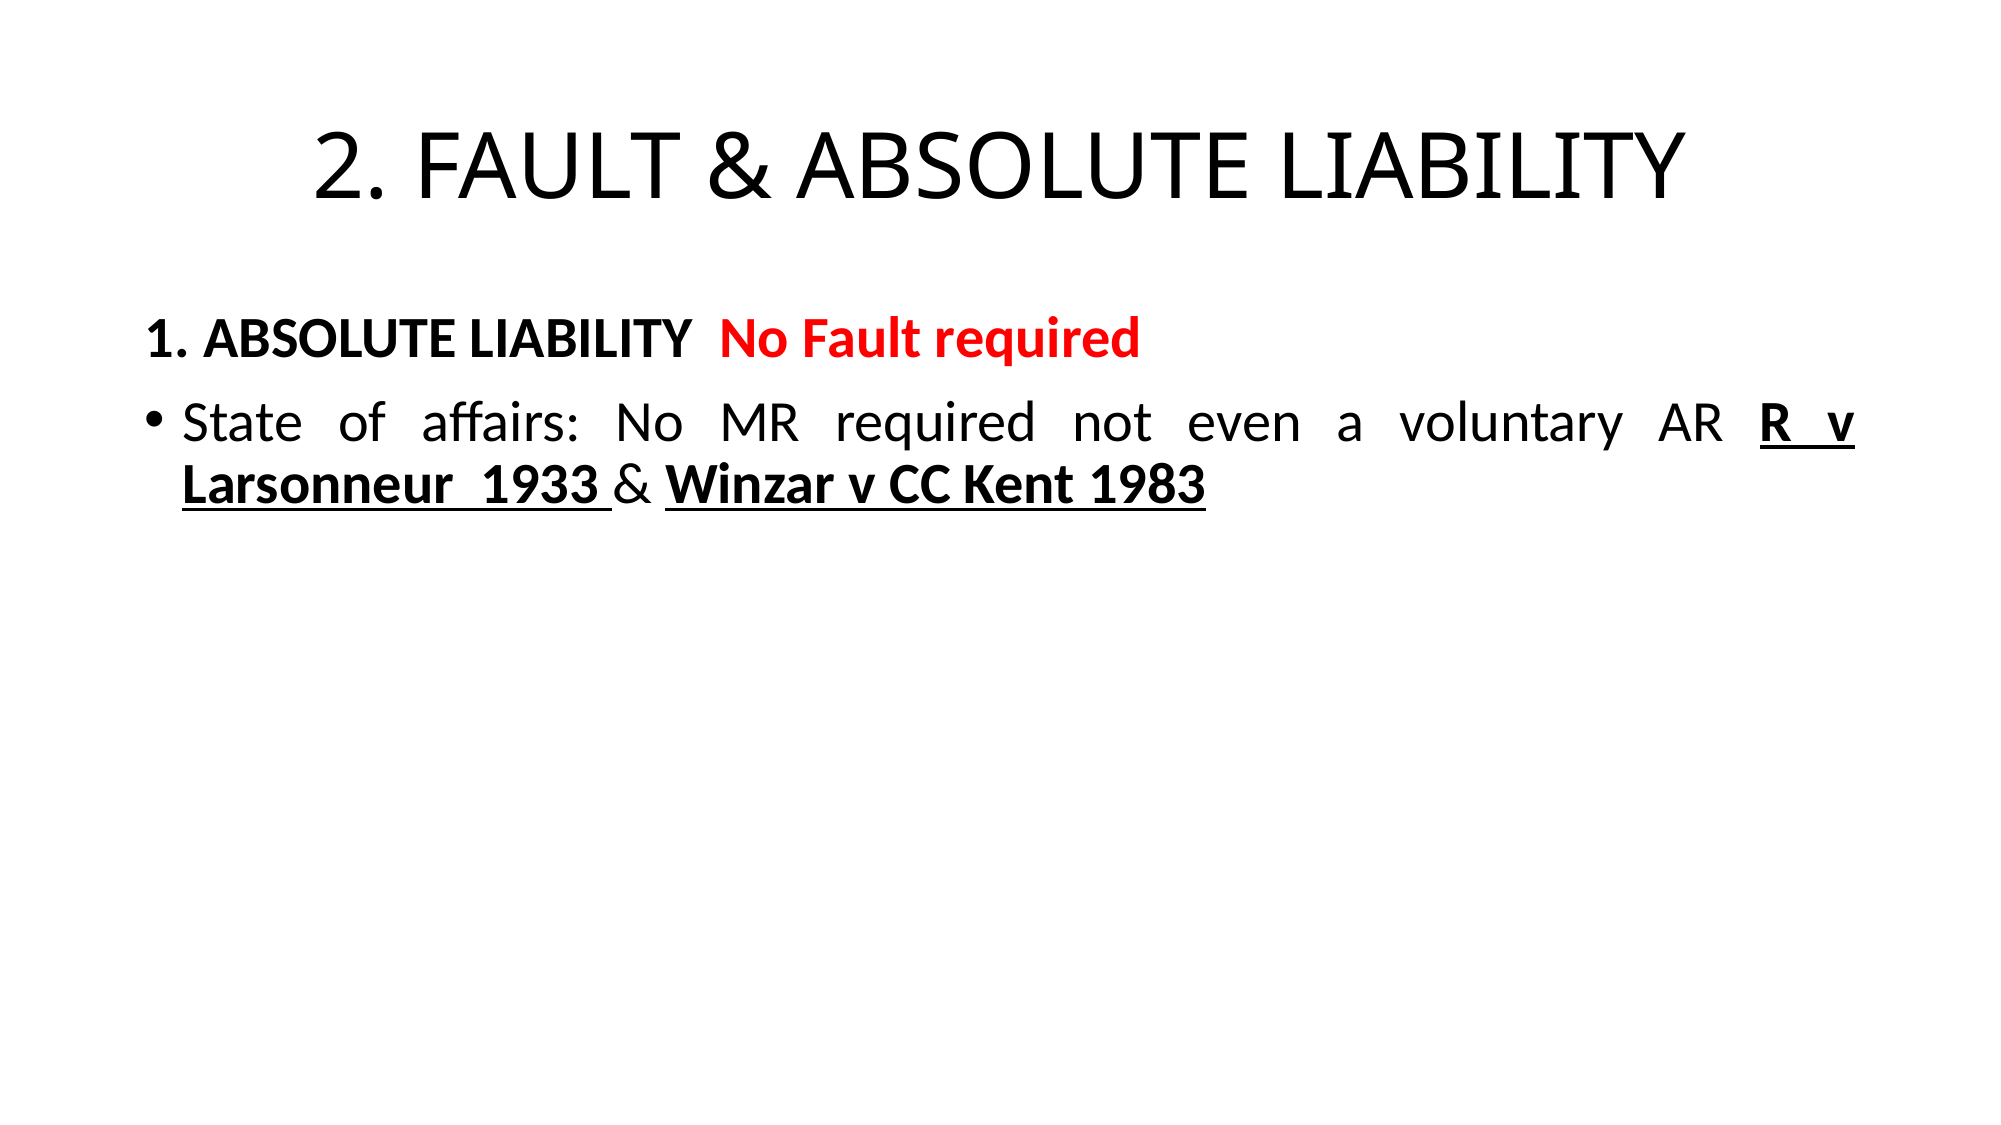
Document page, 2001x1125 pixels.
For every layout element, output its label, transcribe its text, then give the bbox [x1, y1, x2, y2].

list 1. ABSOLUTE LIABILITY No Fault required State of affairs: No MR required not even a voluntary AR R v Larsonneur 1933 & Winzar v CC Kent 1983 [136, 298, 1863, 1014]
title 2. FAULT & ABSOLUTE LIABILITY [136, 59, 1863, 278]
